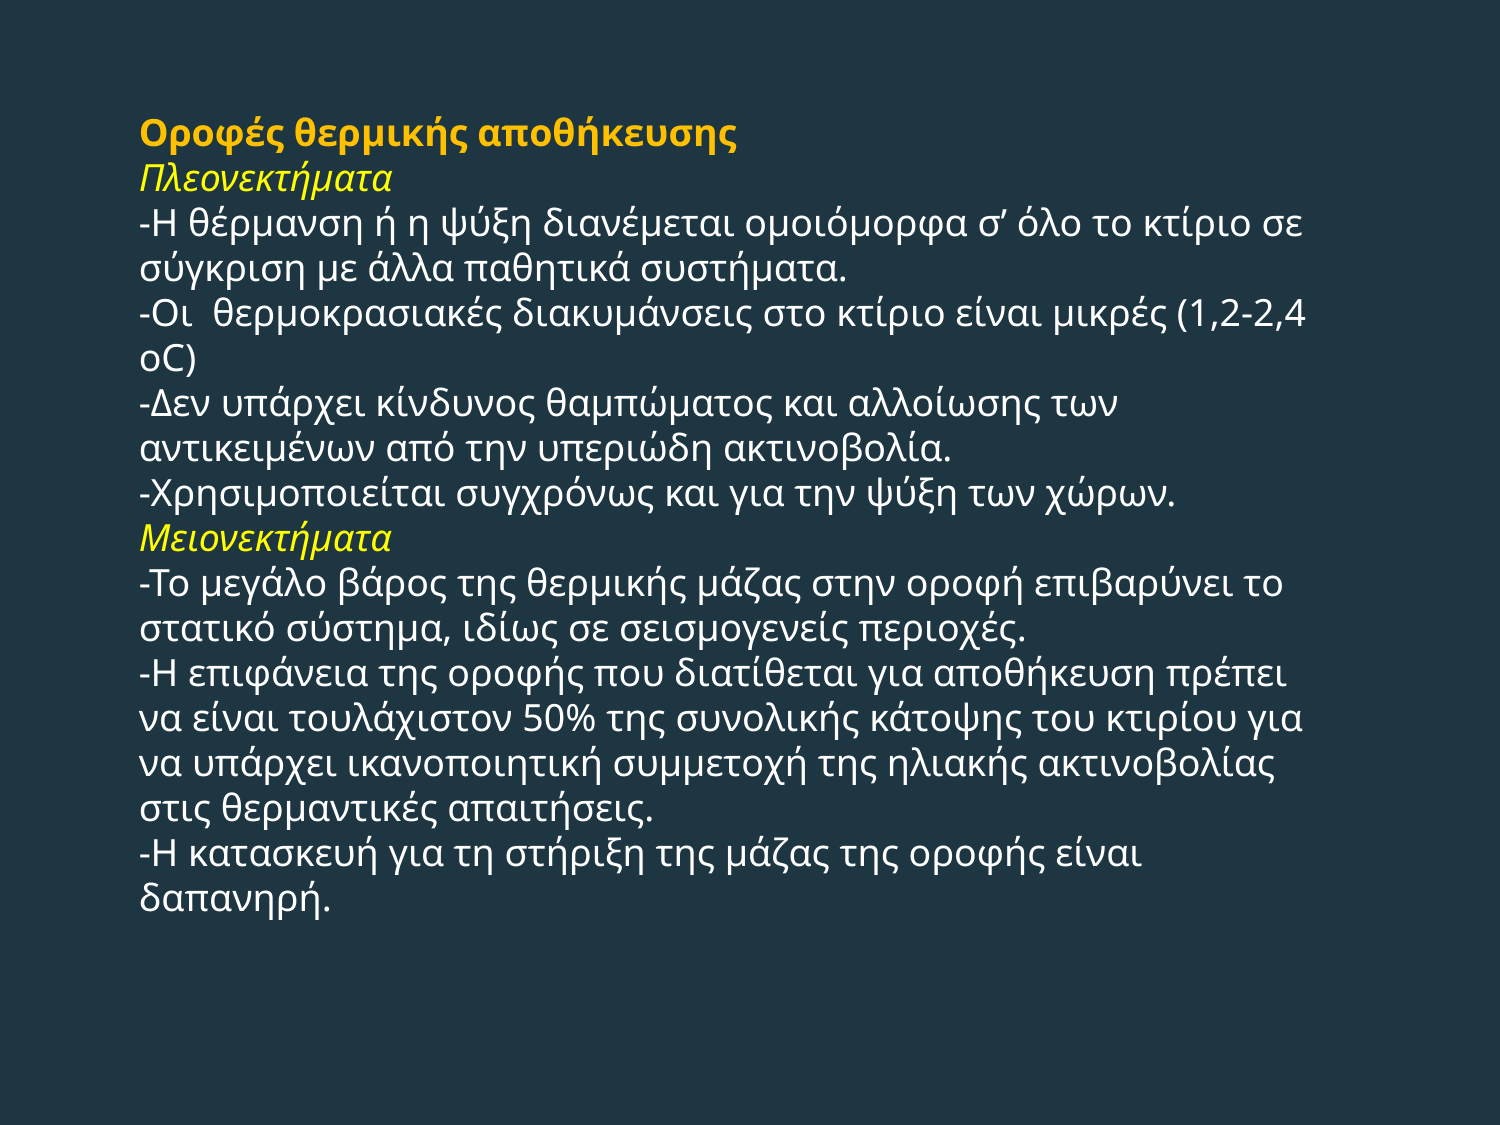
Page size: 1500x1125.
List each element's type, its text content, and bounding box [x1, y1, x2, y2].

text_box Οροφές θερμικής αποθήκευσης Πλεονεκτήματα  -Η θέρμανση ή η ψύξη διανέμεται ομοιόμορφα σ’ όλο το κτίριο σε σύγκριση με άλλα παθητικά συστήματα.  -Οι θερμοκρασιακές διακυμάνσεις στο κτίριο είναι μικρές (1,2-2,4 οC)  -Δεν υπάρχει κίνδυνος θαμπώματος και αλλοίωσης των αντικειμένων από την υπεριώδη ακτινοβολία.  -Χρησιμοποιείται συγχρόνως και για την ψύξη των χώρων. Μειονεκτήματα  -Το μεγάλο βάρος της θερμικής μάζας στην οροφή επιβαρύνει το στατικό σύστημα, ιδίως σε σεισμογενείς περιοχές.  -Η επιφάνεια της οροφής που διατίθεται για αποθήκευση πρέπει να είναι τουλάχιστον 50% της συνολικής κάτοψης του κτιρίου για να υπάρχει ικανοποιητική συμμετοχή της ηλιακής ακτινοβολίας στις θερμαντικές απαιτήσεις.  -Η κατασκευή για τη στήριξη της μάζας της οροφής είναι δαπανηρή. [123, 101, 1350, 927]
